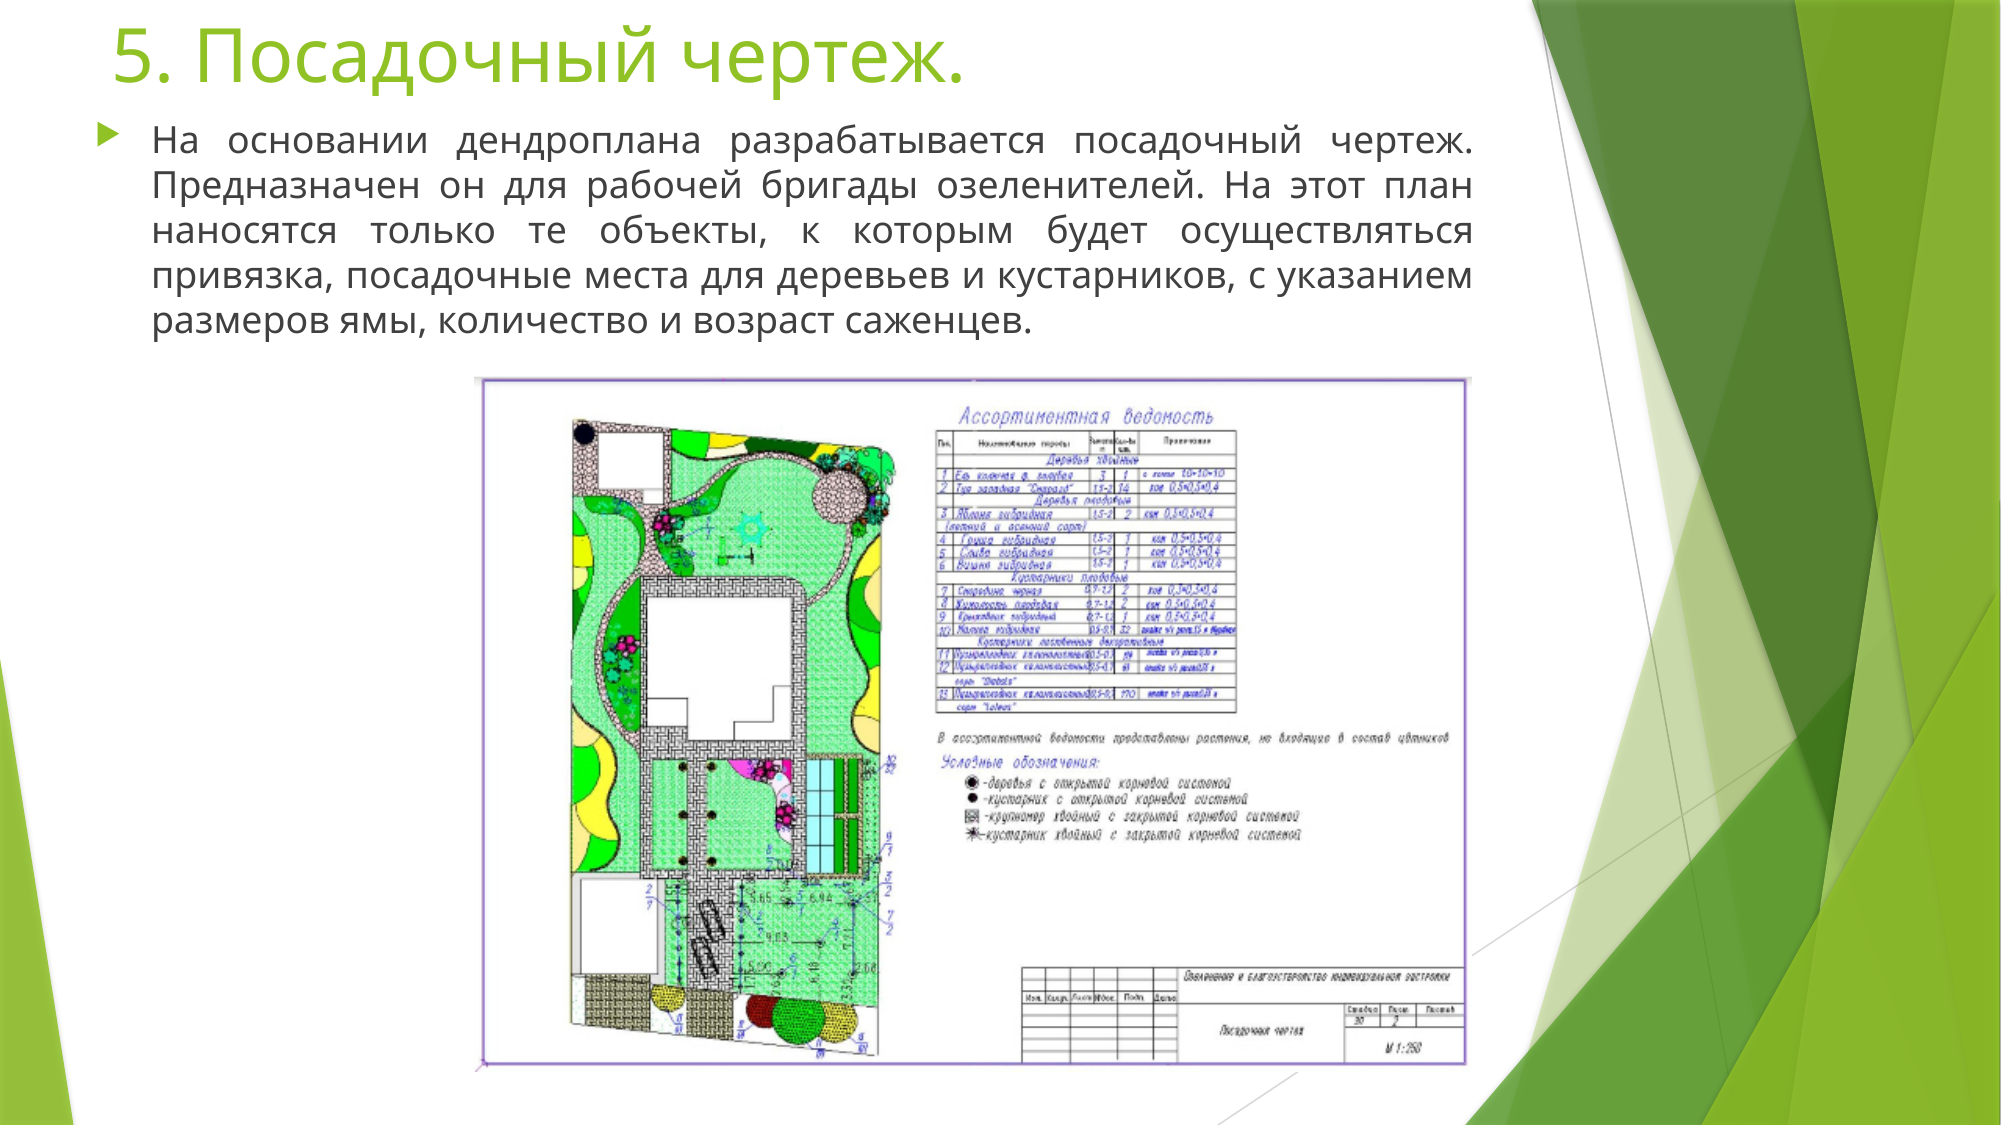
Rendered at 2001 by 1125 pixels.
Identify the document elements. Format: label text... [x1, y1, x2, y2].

picture [473, 373, 1472, 1072]
list На основании дендроплана разрабатывается посадочный чертеж. Предназначен он для рабочей бригады озеленителей. На этот план наносятся только те объекты, к которым будет осуществляться привязка, посадочные места для деревьев и кустарников, с указанием размеров ямы, количество и возраст саженцев. [79, 108, 1491, 745]
title 5. Посадочный чертеж. [96, 0, 1507, 217]
